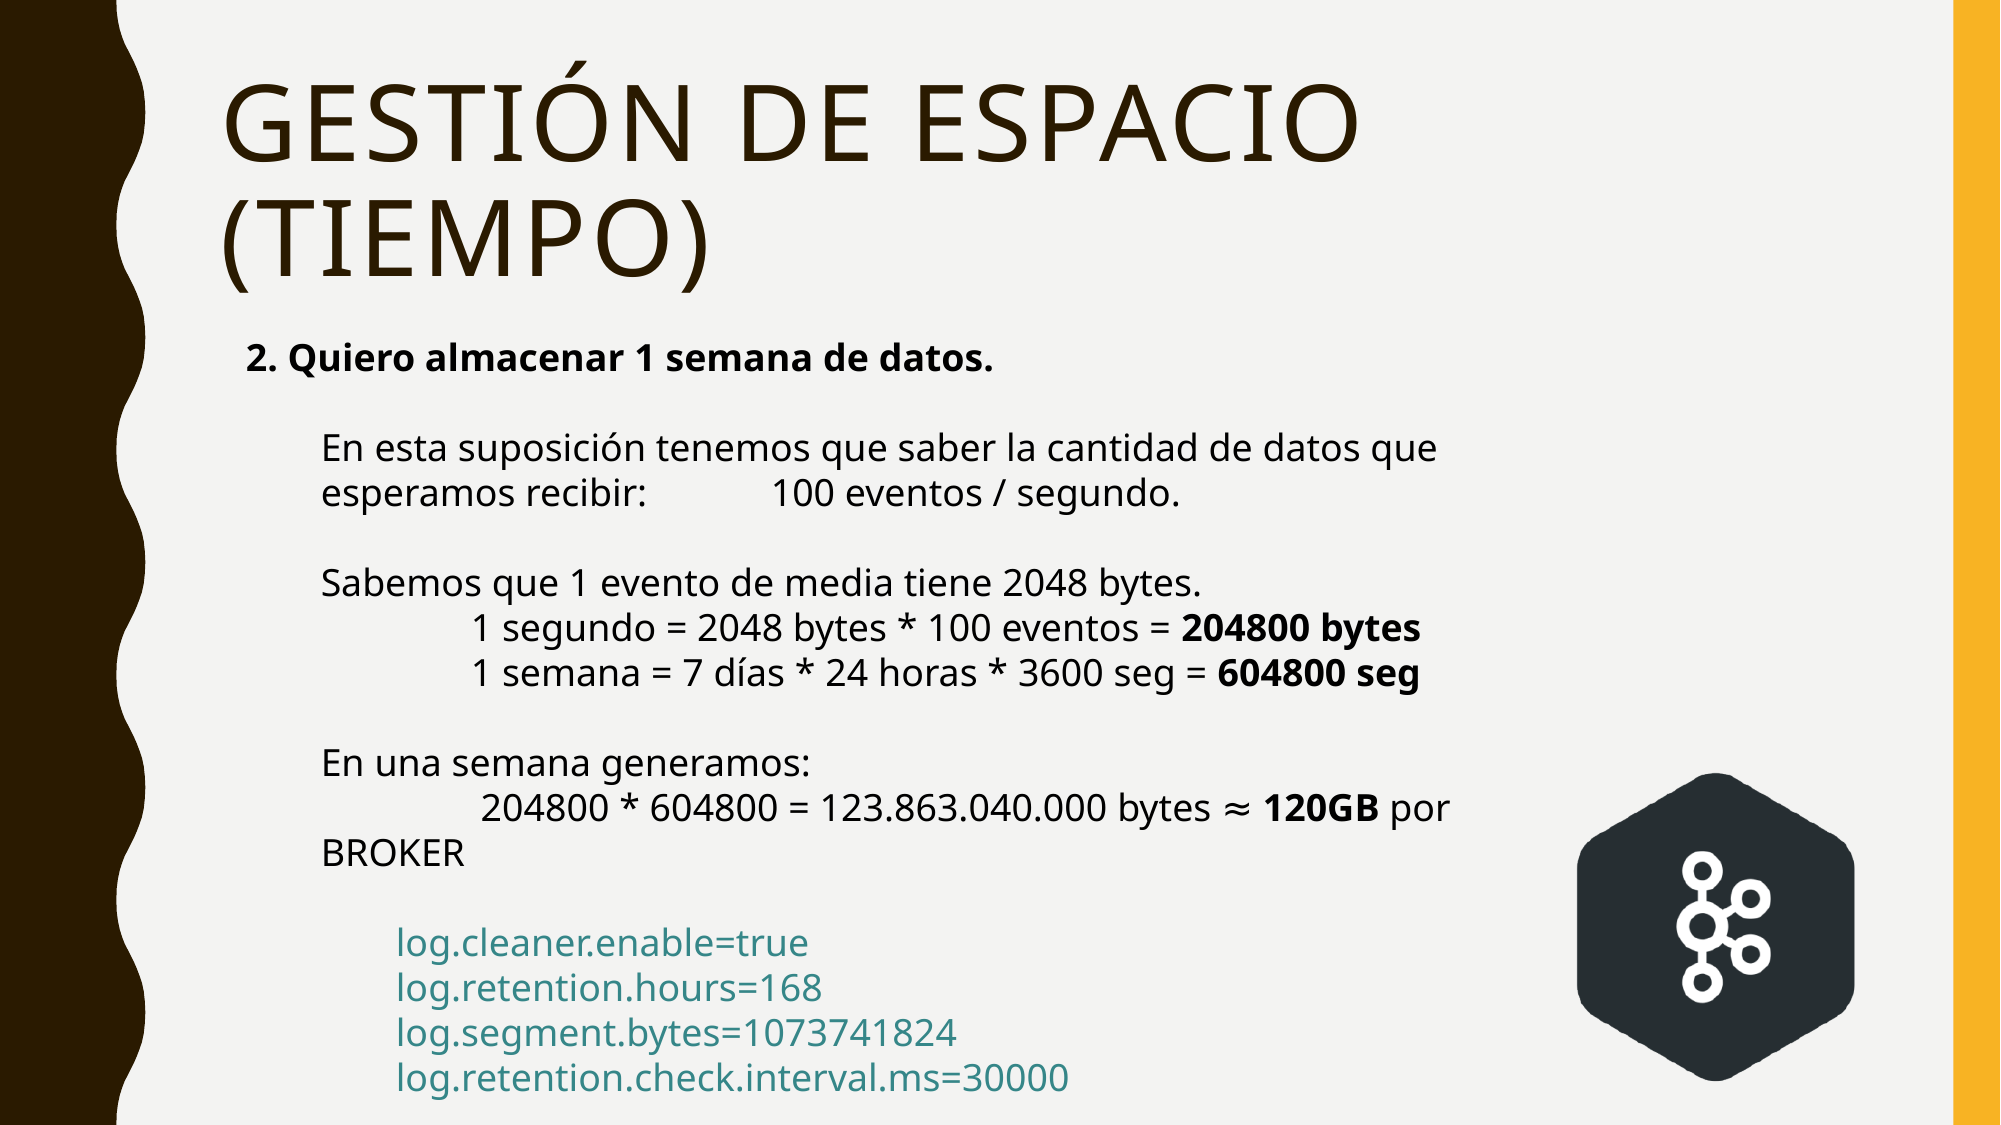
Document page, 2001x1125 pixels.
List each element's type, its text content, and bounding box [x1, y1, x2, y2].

picture [1429, 765, 2000, 1091]
text_box 2. Quiero almacenar 1 semana de datos. En esta suposición tenemos que saber la cantidad de datos que esperamos recibir: 100 eventos / segundo. Sabemos que 1 evento de media tiene 2048 bytes. 1 segundo = 2048 bytes * 100 eventos = 204800 bytes 1 semana = 7 días * 24 horas * 3600 seg = 604800 seg En una semana generamos: 204800 * 604800 = 123.863.040.000 bytes ≈ 120GB por BROKER log.cleaner.enable=true log.retention.hours=168 log.segment.bytes=1073741824 log.retention.check.interval.ms=30000 [231, 326, 1554, 1107]
title GESTIÓN DE ESPACIO (tiempo) [205, 62, 1875, 308]
